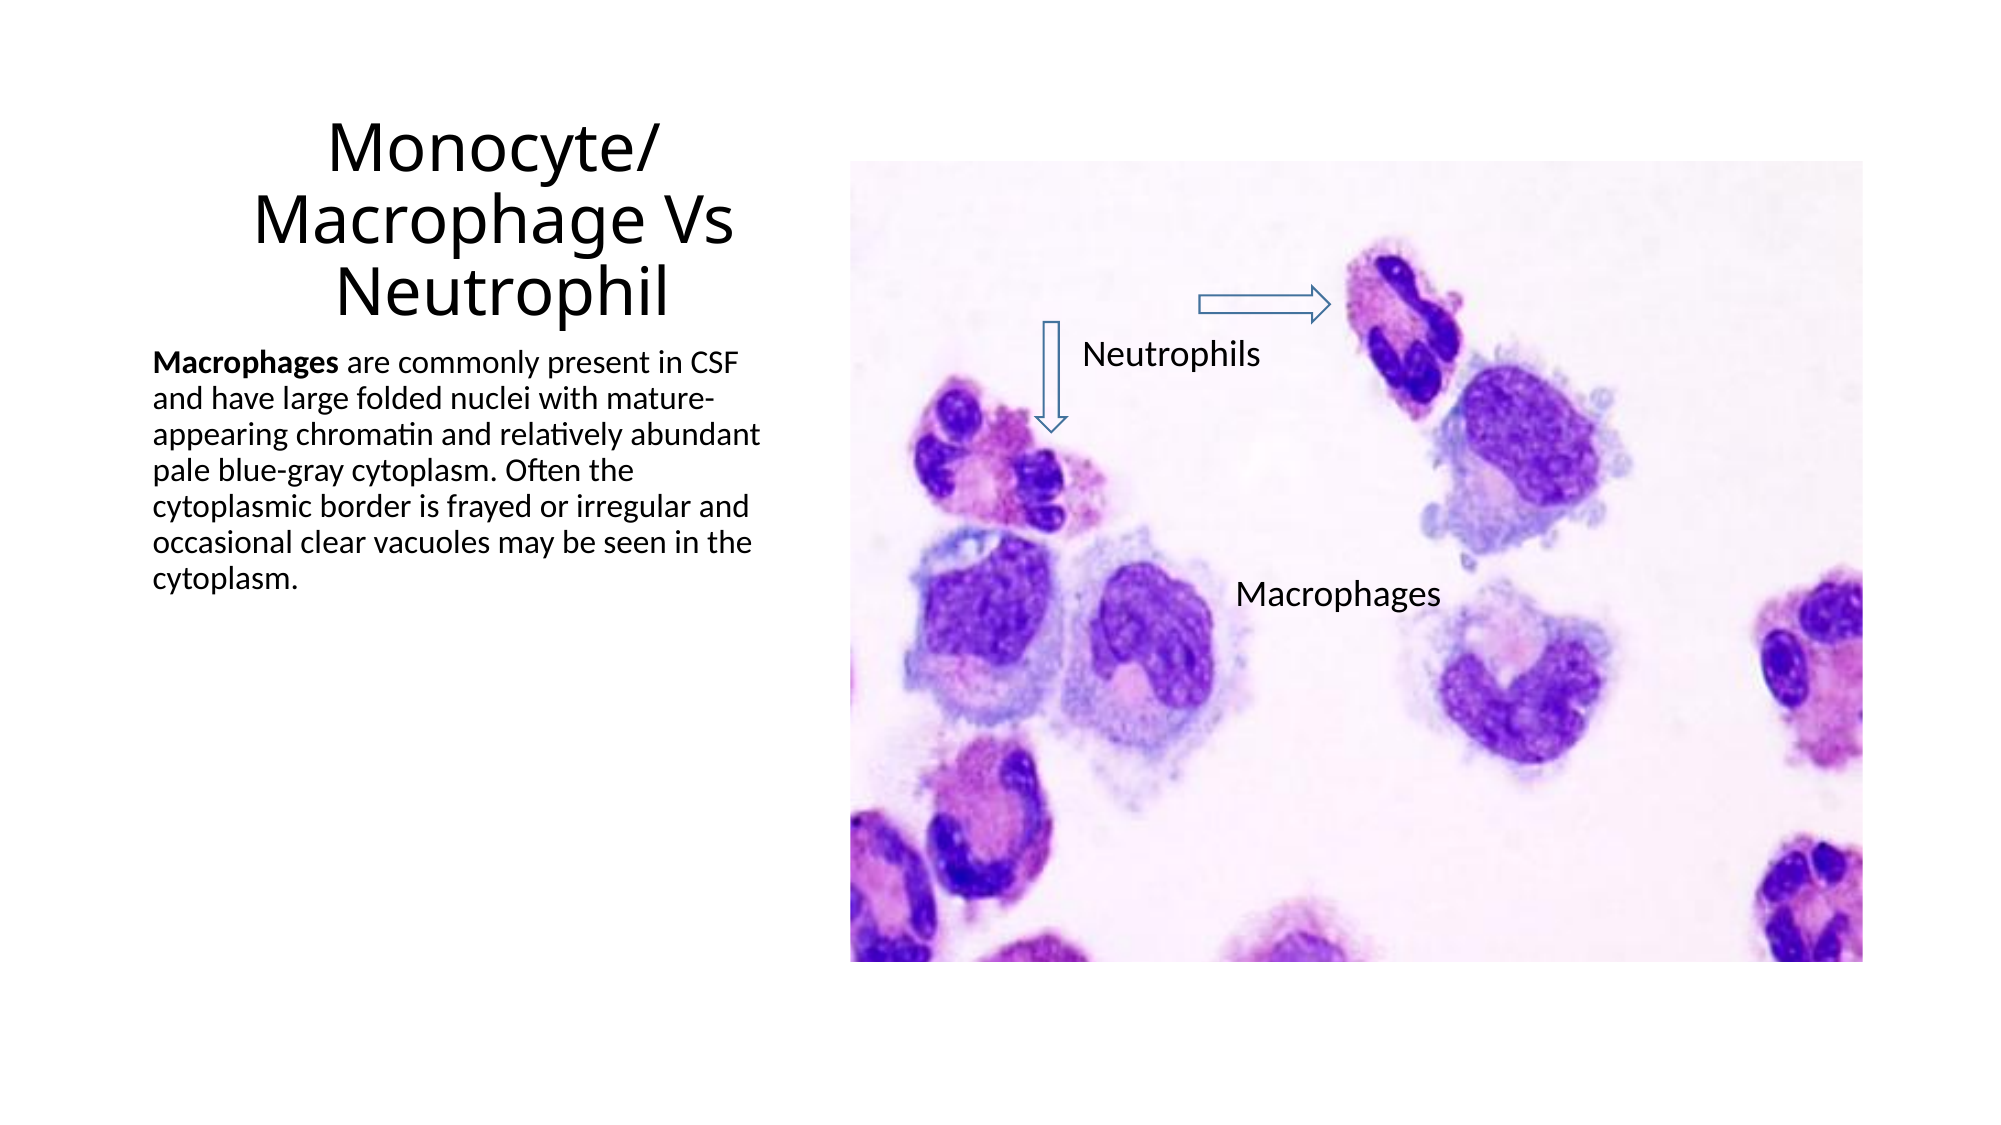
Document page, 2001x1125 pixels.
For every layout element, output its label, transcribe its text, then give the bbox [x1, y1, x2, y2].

title Monocyte/Macrophage Vs Neutrophil [137, 75, 851, 338]
picture [850, 161, 1863, 962]
list Macrophages are commonly present in CSF and have large folded nuclei with mature-appearing chromatin and relatively abundant pale blue-gray cytoplasm. Often the cytoplasmic border is frayed or irregular and occasional clear vacuoles may be seen in the cytoplasm. [137, 337, 783, 963]
